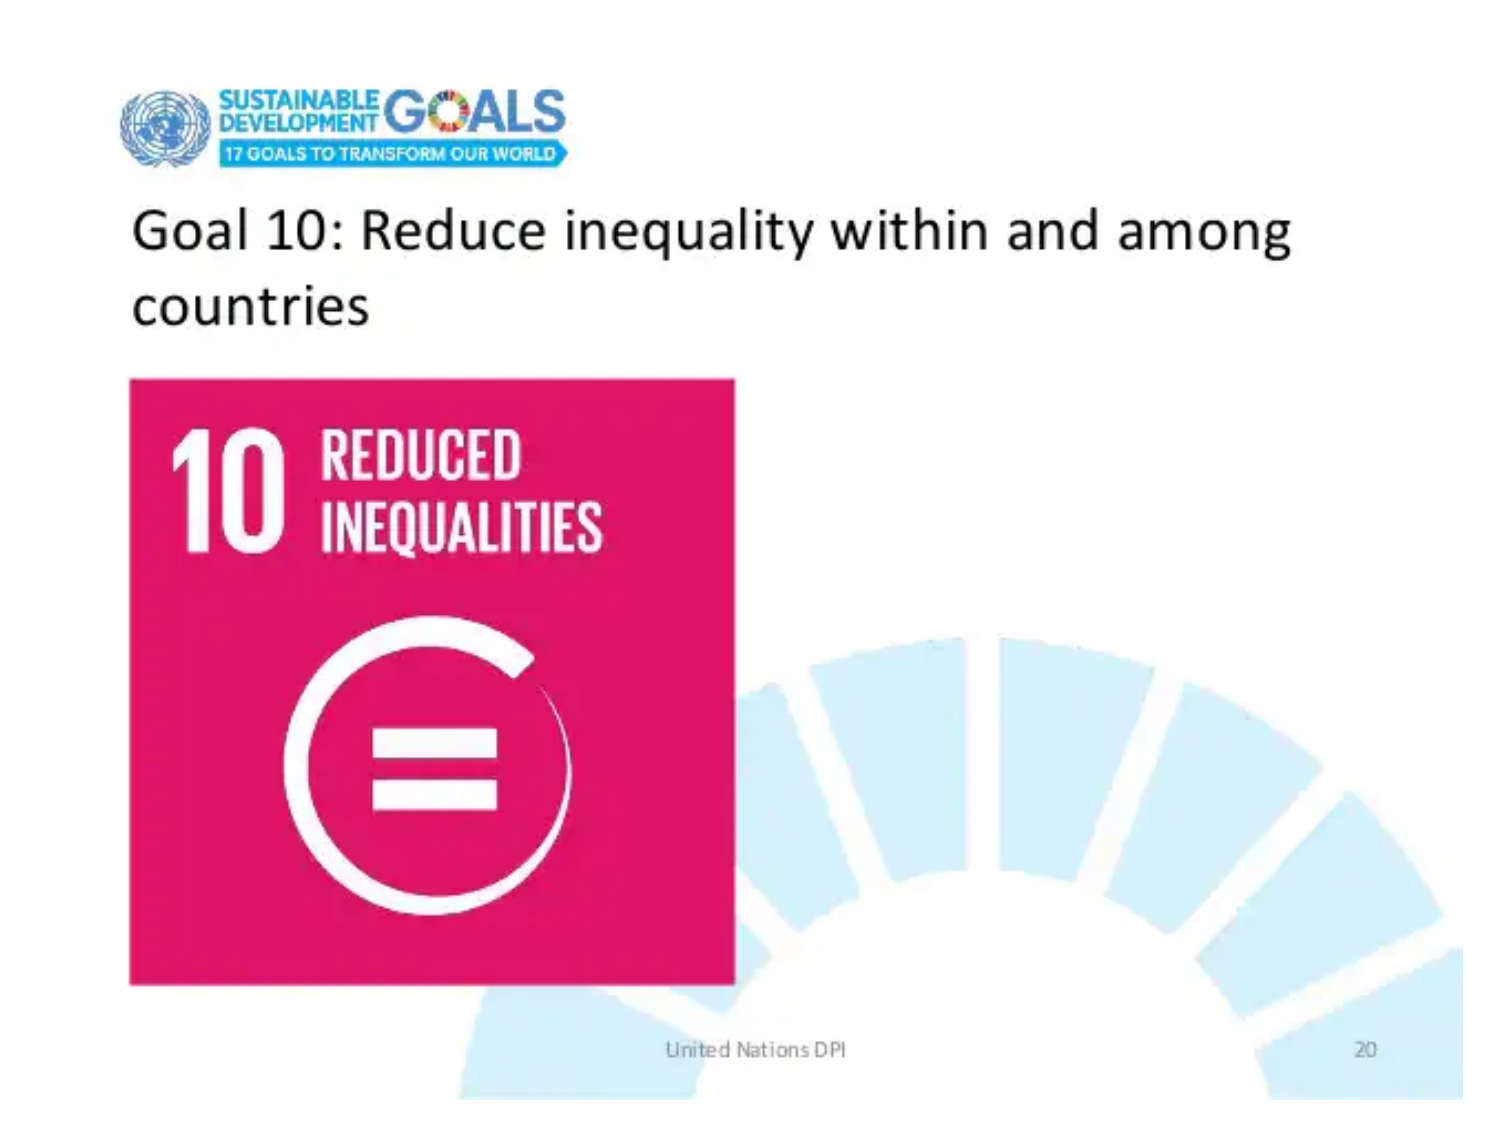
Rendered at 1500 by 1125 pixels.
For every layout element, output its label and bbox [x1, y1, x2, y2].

picture [49, 37, 1463, 1101]
